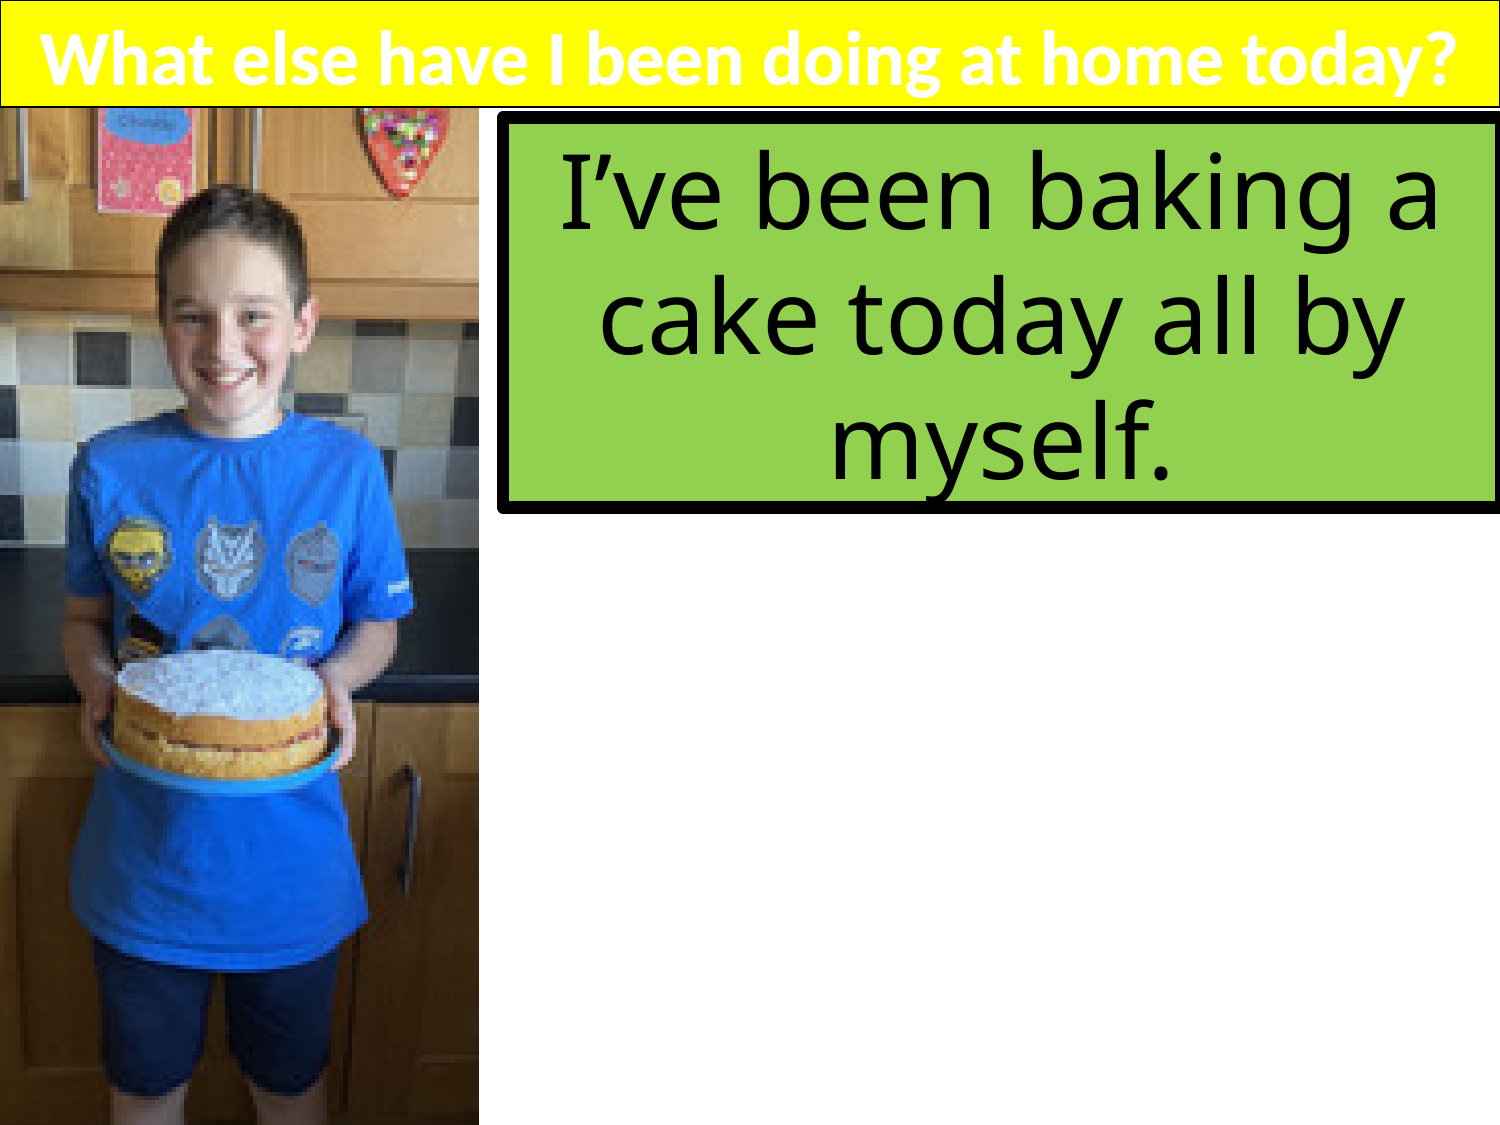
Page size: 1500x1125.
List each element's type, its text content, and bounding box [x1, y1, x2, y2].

text_box What else have I been doing at home today? [0, 0, 1500, 108]
picture [0, 91, 479, 1125]
text_box I’ve been baking a cake today all by myself. [502, 117, 1500, 508]
